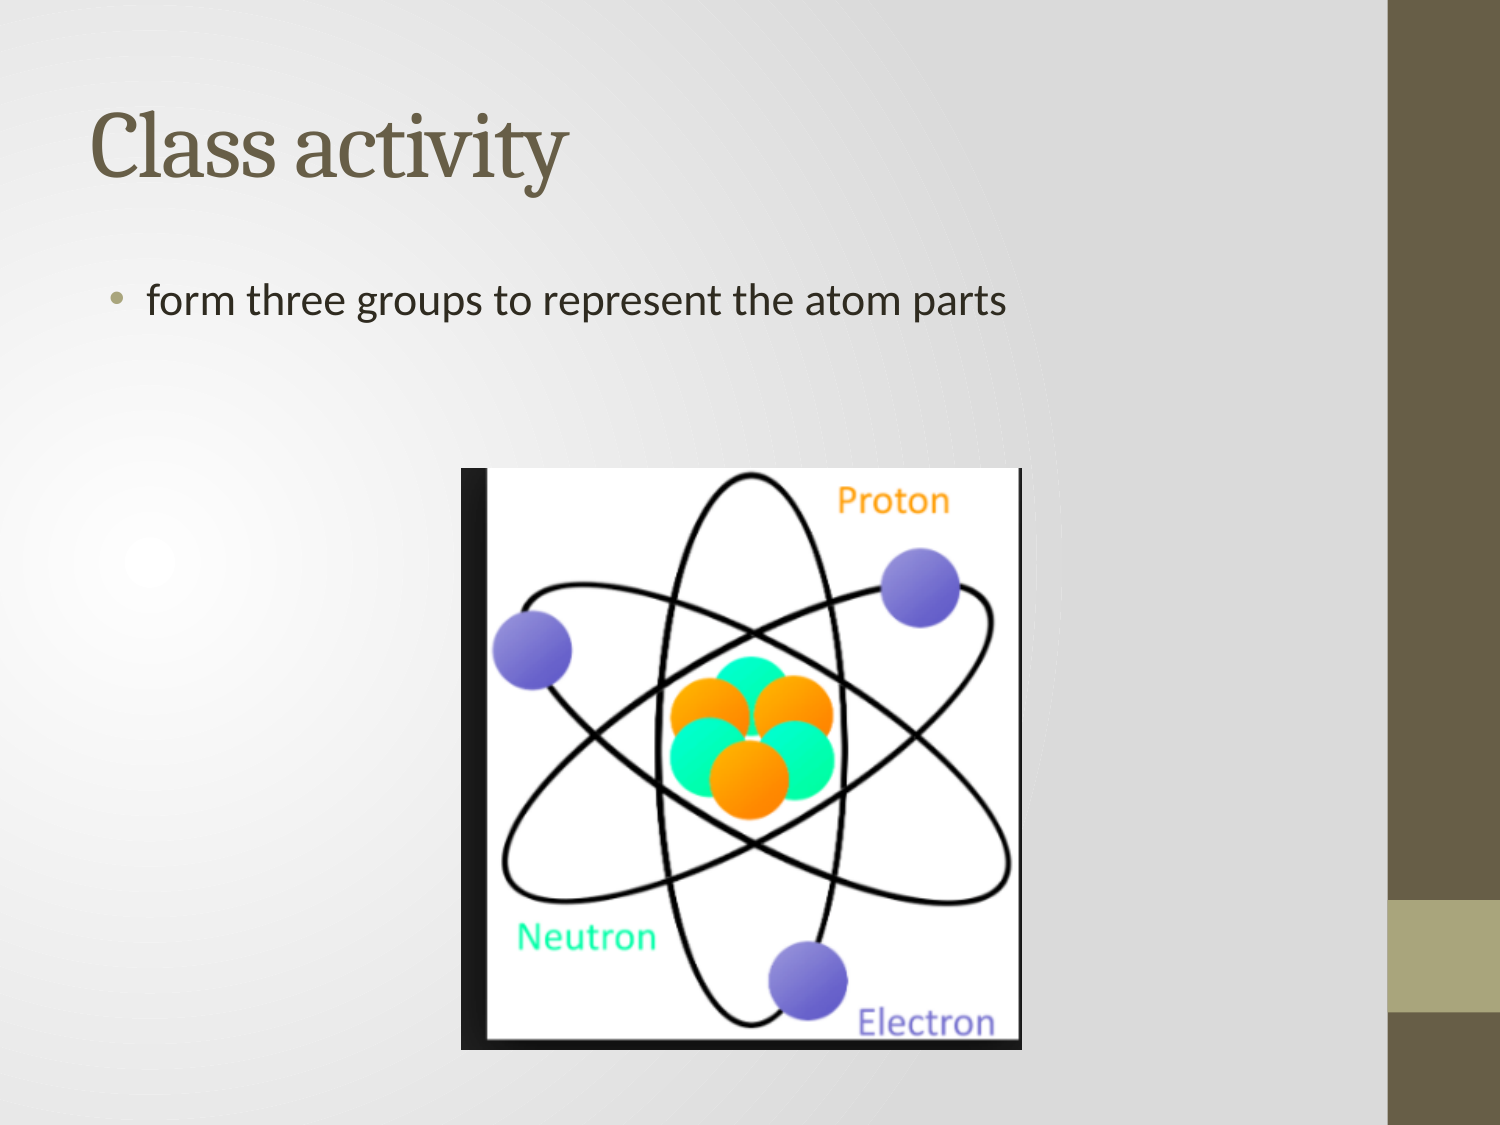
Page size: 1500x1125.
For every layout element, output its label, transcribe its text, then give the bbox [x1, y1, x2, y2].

list form three groups to represent the atom parts [75, 262, 1325, 1050]
picture [461, 467, 1023, 1051]
title Class activity [75, 45, 1325, 233]
